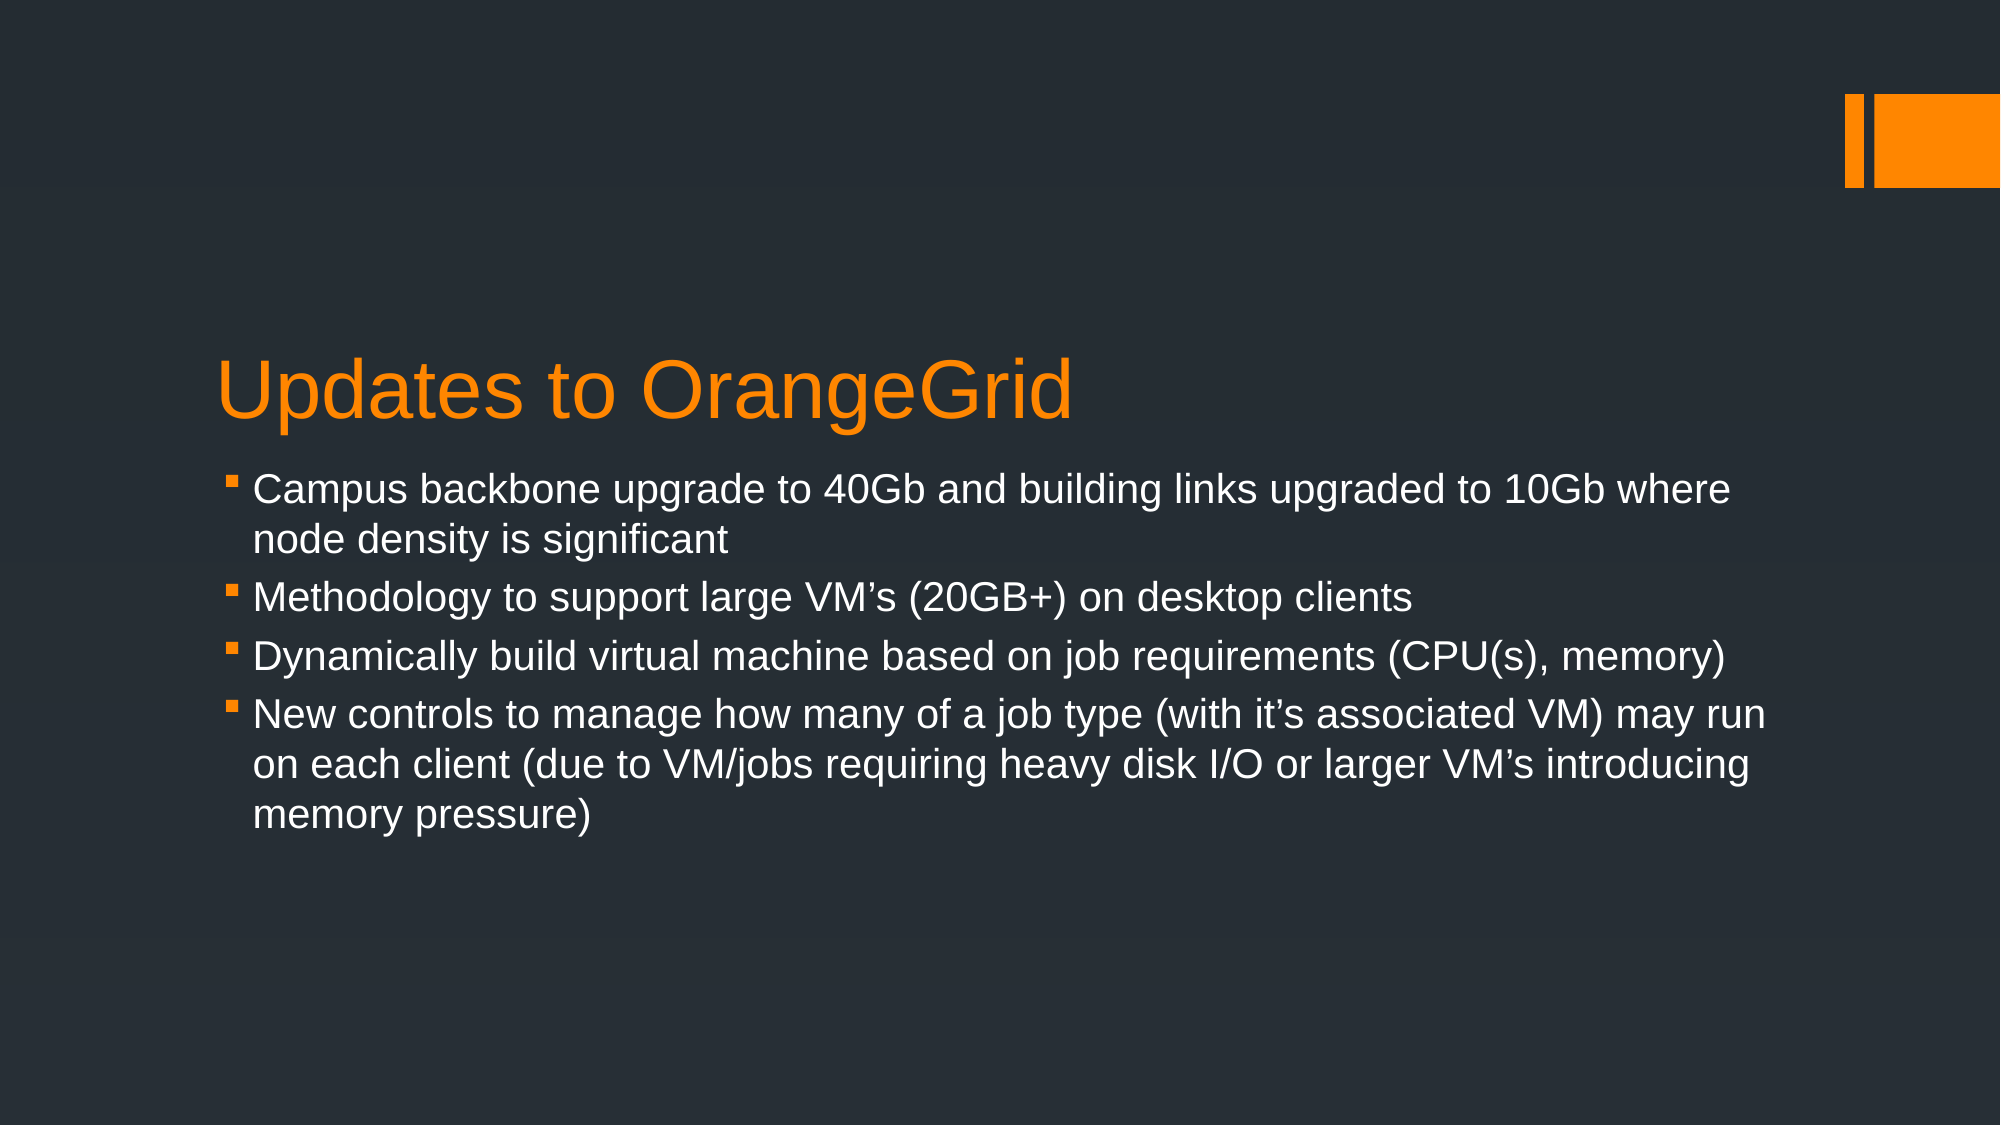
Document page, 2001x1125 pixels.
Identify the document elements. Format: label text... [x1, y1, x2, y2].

title Updates to OrangeGrid [200, 253, 1800, 443]
list Campus backbone upgrade to 40Gb and building links upgraded to 10Gb where node density is significant Methodology to support large VM’s (20GB+) on desktop clients Dynamically build virtual machine based on job requirements (CPU(s), memory) New controls to manage how many of a job type (with it’s associated VM) may run on each client (due to VM/jobs requiring heavy disk I/O or larger VM’s introducing memory pressure) [200, 454, 1800, 1035]
